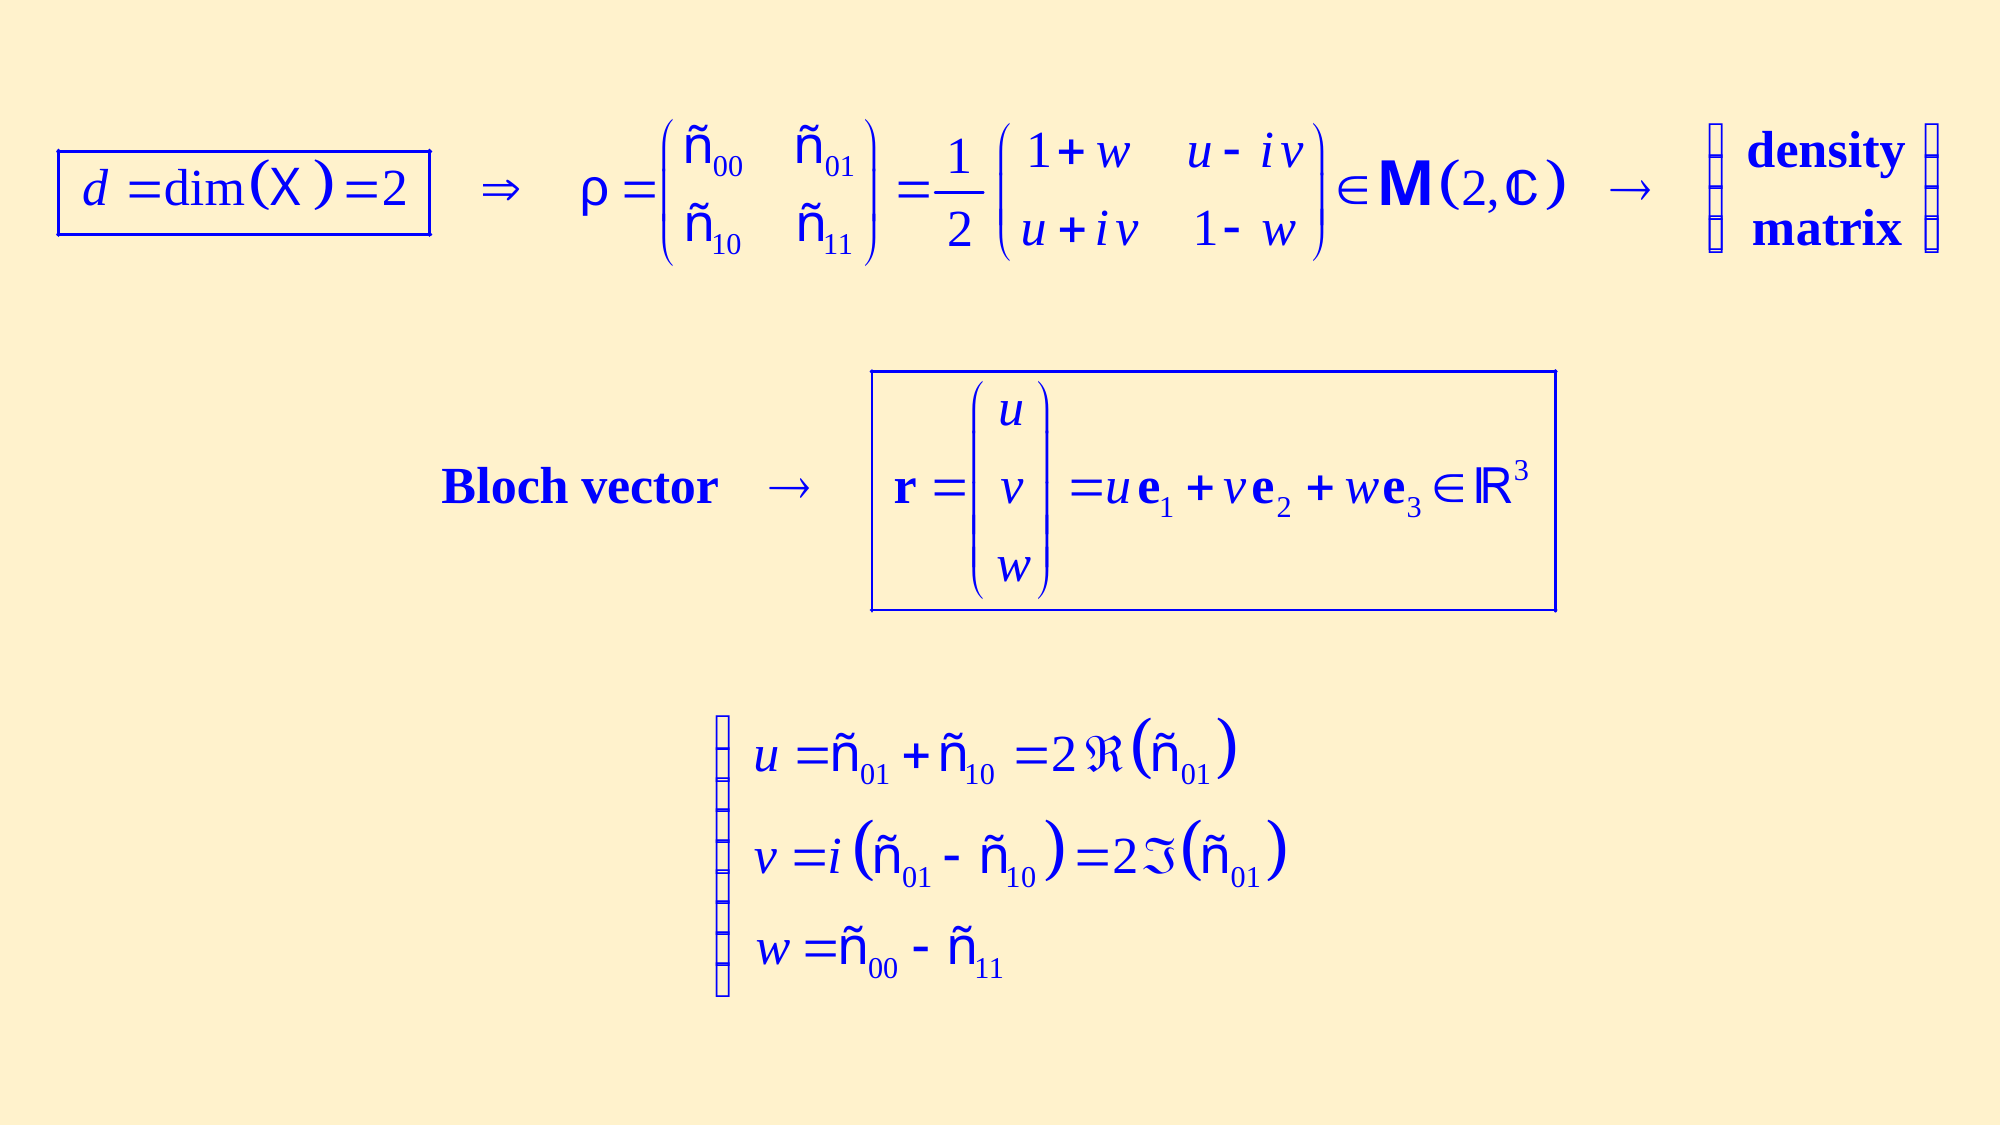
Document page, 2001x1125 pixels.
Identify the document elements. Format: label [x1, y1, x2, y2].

text_box [53, 114, 1947, 1011]
